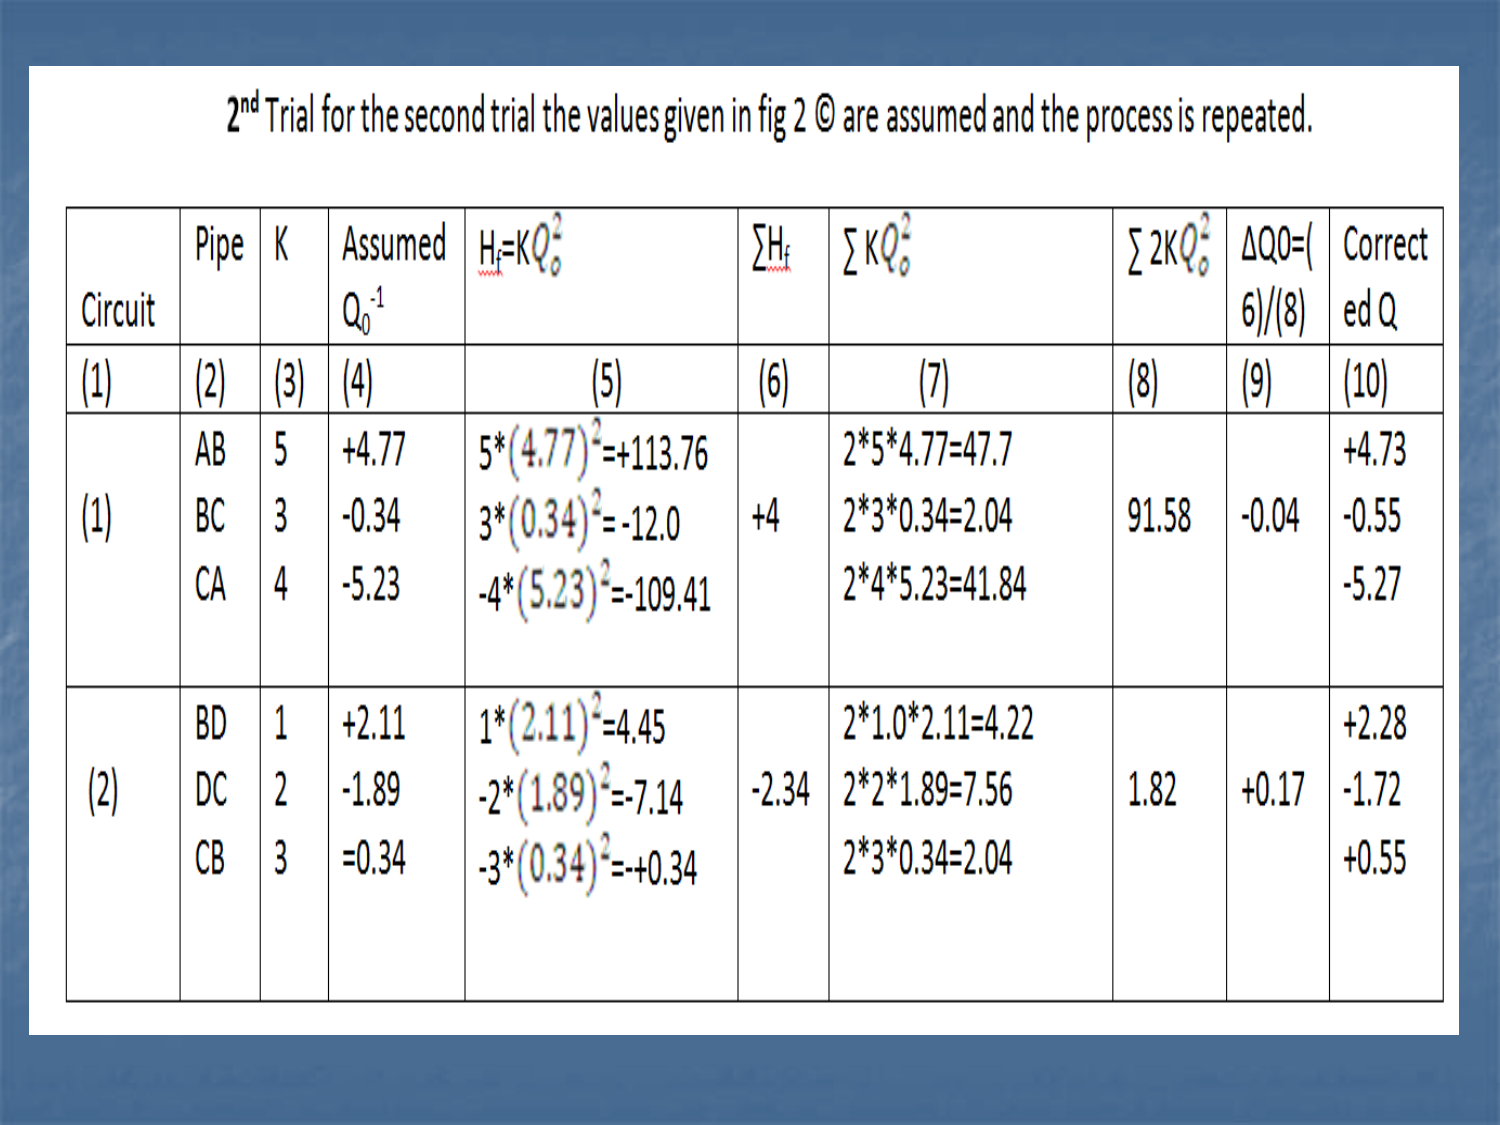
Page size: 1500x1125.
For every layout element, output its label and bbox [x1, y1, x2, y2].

list [29, 66, 1459, 1036]
